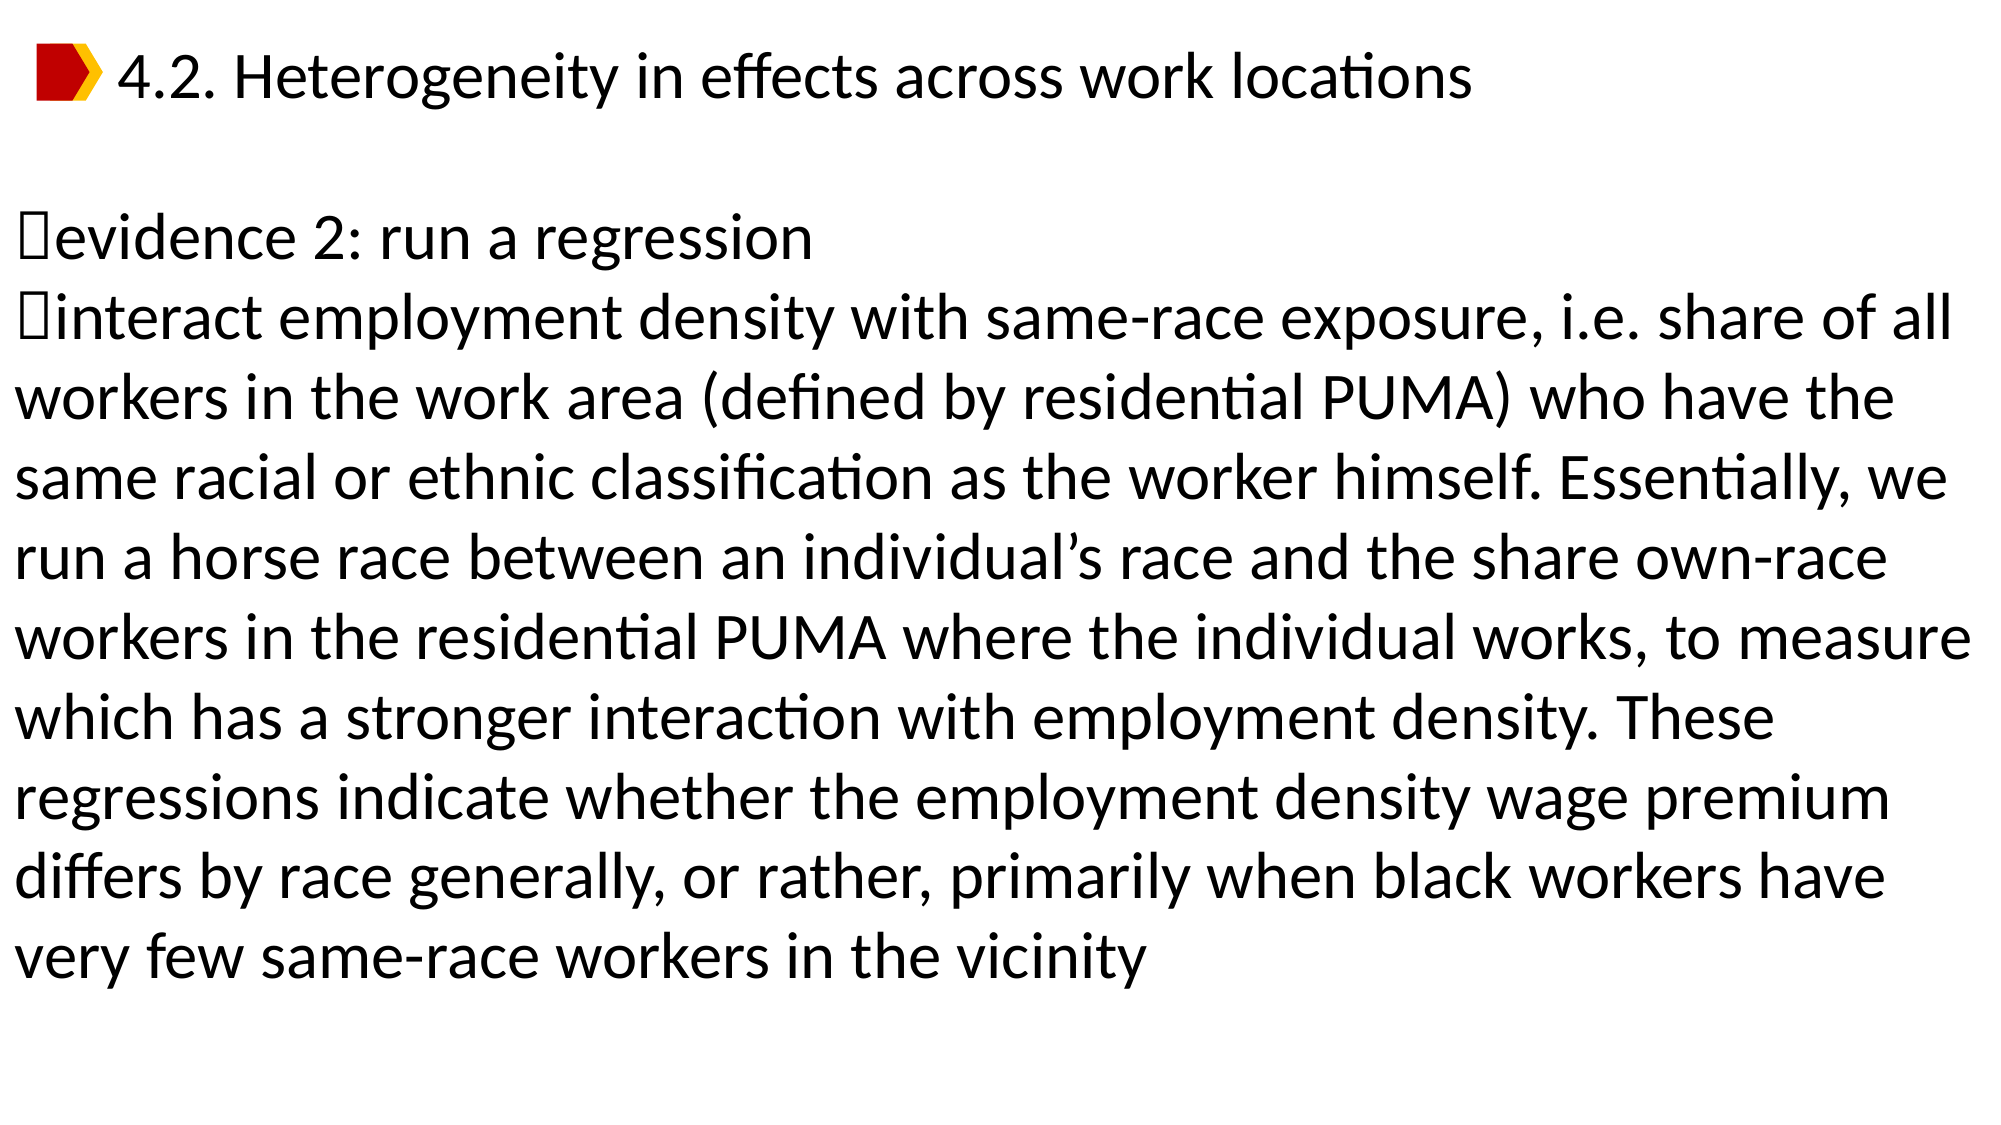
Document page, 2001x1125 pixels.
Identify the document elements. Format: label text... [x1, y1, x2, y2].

text_box evidence 2: run a regression interact employment density with same-race exposure, i.e. share of all workers in the work area (defined by residential PUMA) who have the same racial or ethnic classification as the worker himself. Essentially, we run a horse race between an individual’s race and the share own-race workers in the residential PUMA where the individual works, to measure which has a stronger interaction with employment density. These regressions indicate whether the employment density wage premium differs by race generally, or rather, primarily when black workers have very few same-race workers in the vicinity [0, 185, 2000, 1000]
text_box [35, 42, 91, 102]
text_box 4.2. Heterogeneity in effects across work locations [102, 24, 1874, 119]
text_box [74, 42, 102, 102]
